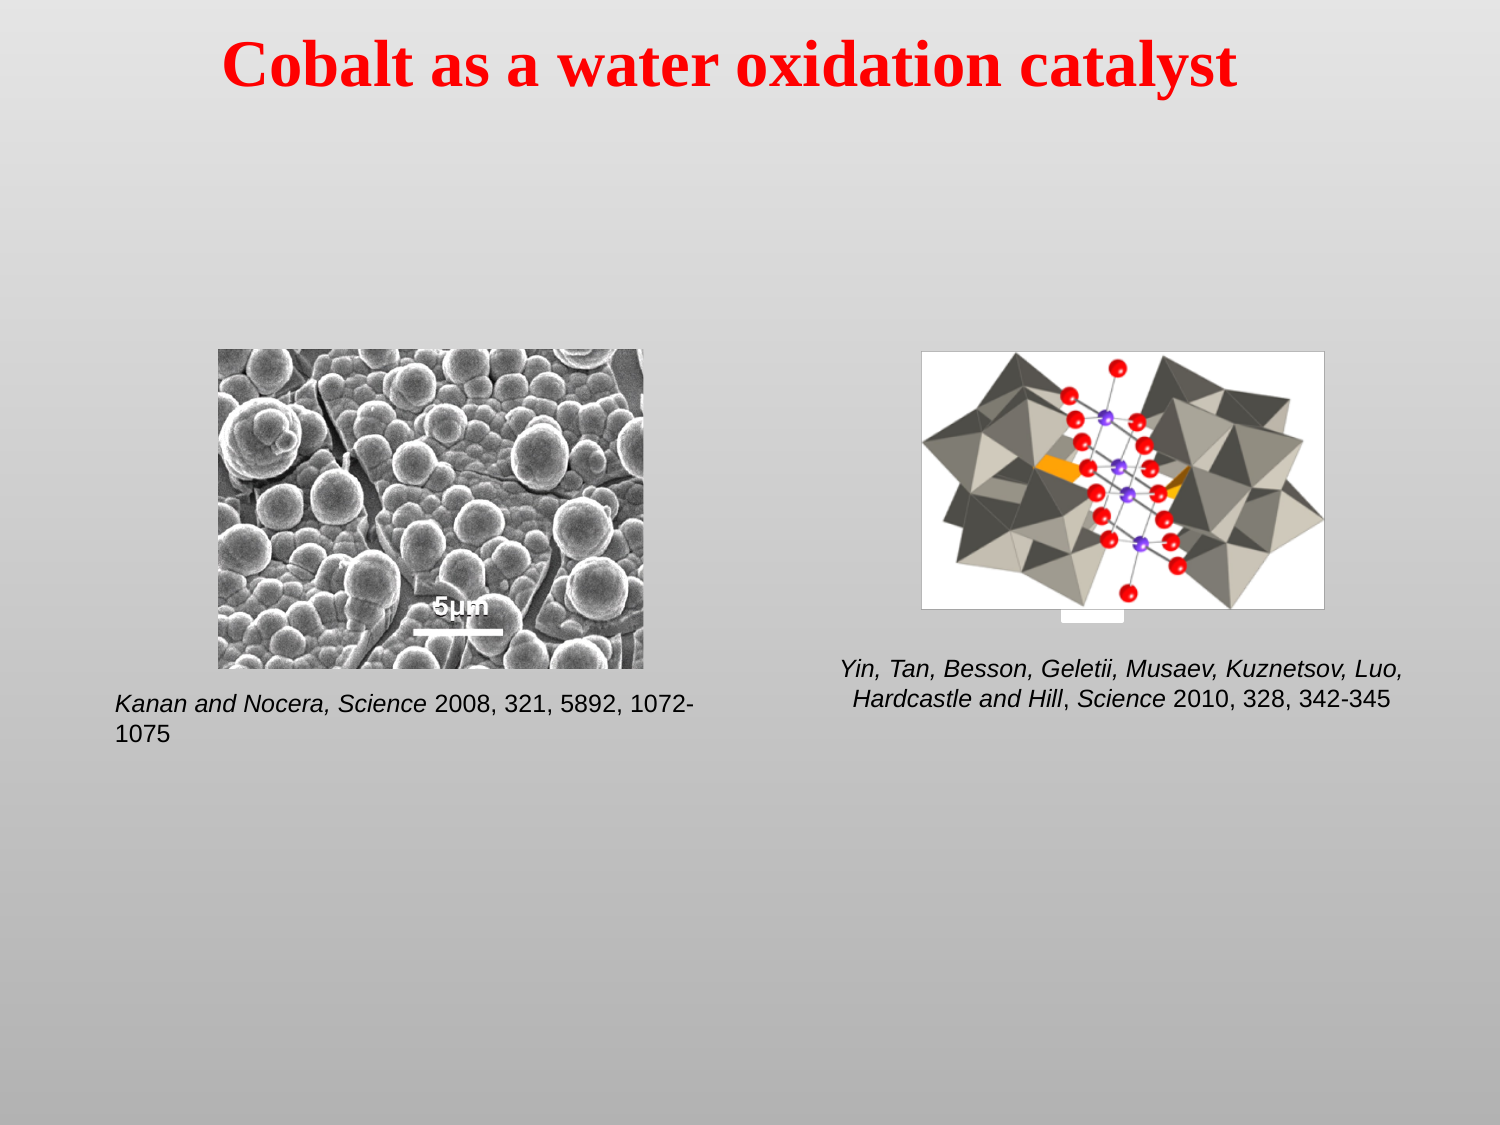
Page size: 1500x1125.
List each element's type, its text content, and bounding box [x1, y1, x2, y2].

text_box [785, 348, 1460, 721]
title Cobalt as a water oxidation catalyst [206, 0, 1310, 121]
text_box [100, 348, 762, 726]
